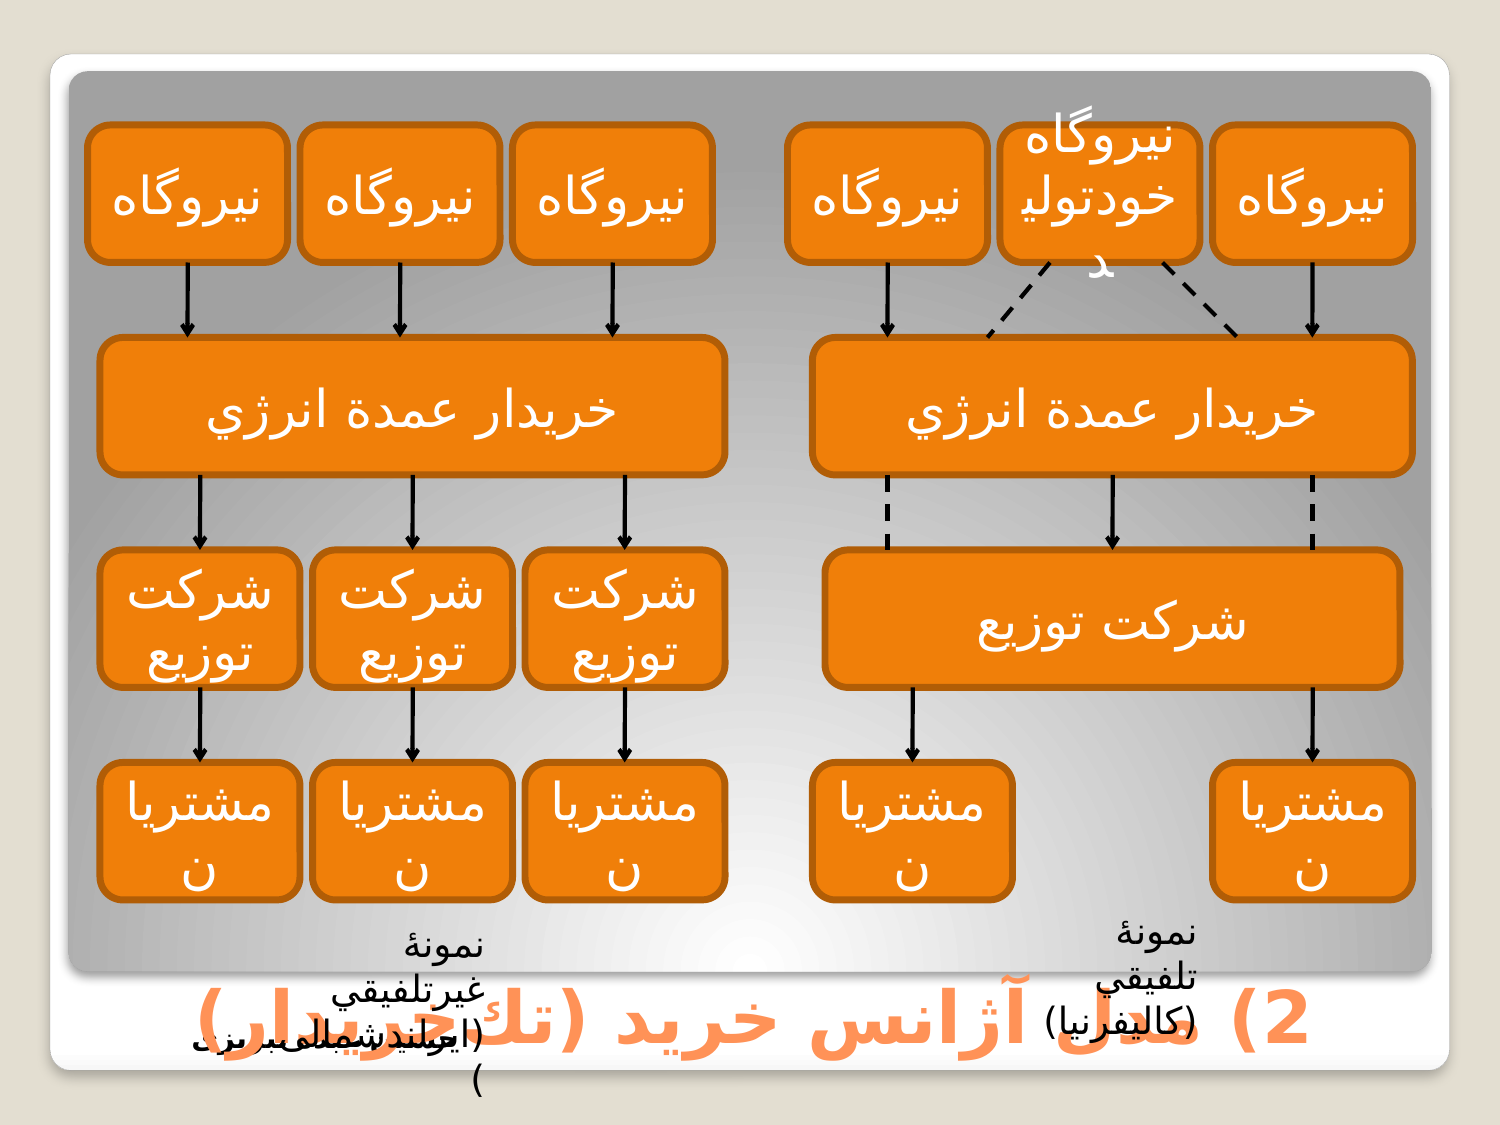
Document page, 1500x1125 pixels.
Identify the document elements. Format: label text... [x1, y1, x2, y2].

text_box مشتريان [521, 758, 729, 904]
text_box خريدار عمدة انرژي [808, 333, 1416, 479]
text_box نيروگاه [784, 121, 992, 266]
text_box نيروگاه [296, 121, 504, 266]
text_box مشتريان [96, 758, 304, 904]
text_box نيروگاه [1209, 121, 1417, 266]
text_box نيروگاه [84, 121, 292, 266]
text_box خريدار عمدة انرژي [96, 333, 729, 479]
text_box مشتريان [309, 758, 517, 904]
title 2) مدل آژانس خرید (تك‌خريدار) [500, 962, 1425, 1065]
text_box شرکت توزيع [309, 546, 517, 691]
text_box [980, 268, 1057, 332]
title 2) مدل آژانس خرید (تك‌خريدار) [82, 962, 262, 1065]
text_box مشتريان [808, 758, 1016, 904]
text_box مشتريان [1209, 758, 1417, 904]
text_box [1162, 262, 1238, 338]
text_box نيروگاه خودتولید [996, 121, 1204, 266]
text_box شرکت توزيع [521, 546, 729, 691]
text_box شرکت توزيع [96, 546, 304, 691]
text_box نمونۀ تلفيقي (کالیفرنیا) [999, 899, 1213, 1050]
text_box شرکت توزيع [821, 546, 1404, 691]
text_box نمونۀ غيرتلفيقي (ایرلندشمالی) [262, 912, 500, 1108]
text_box نيروگاه [508, 121, 716, 266]
